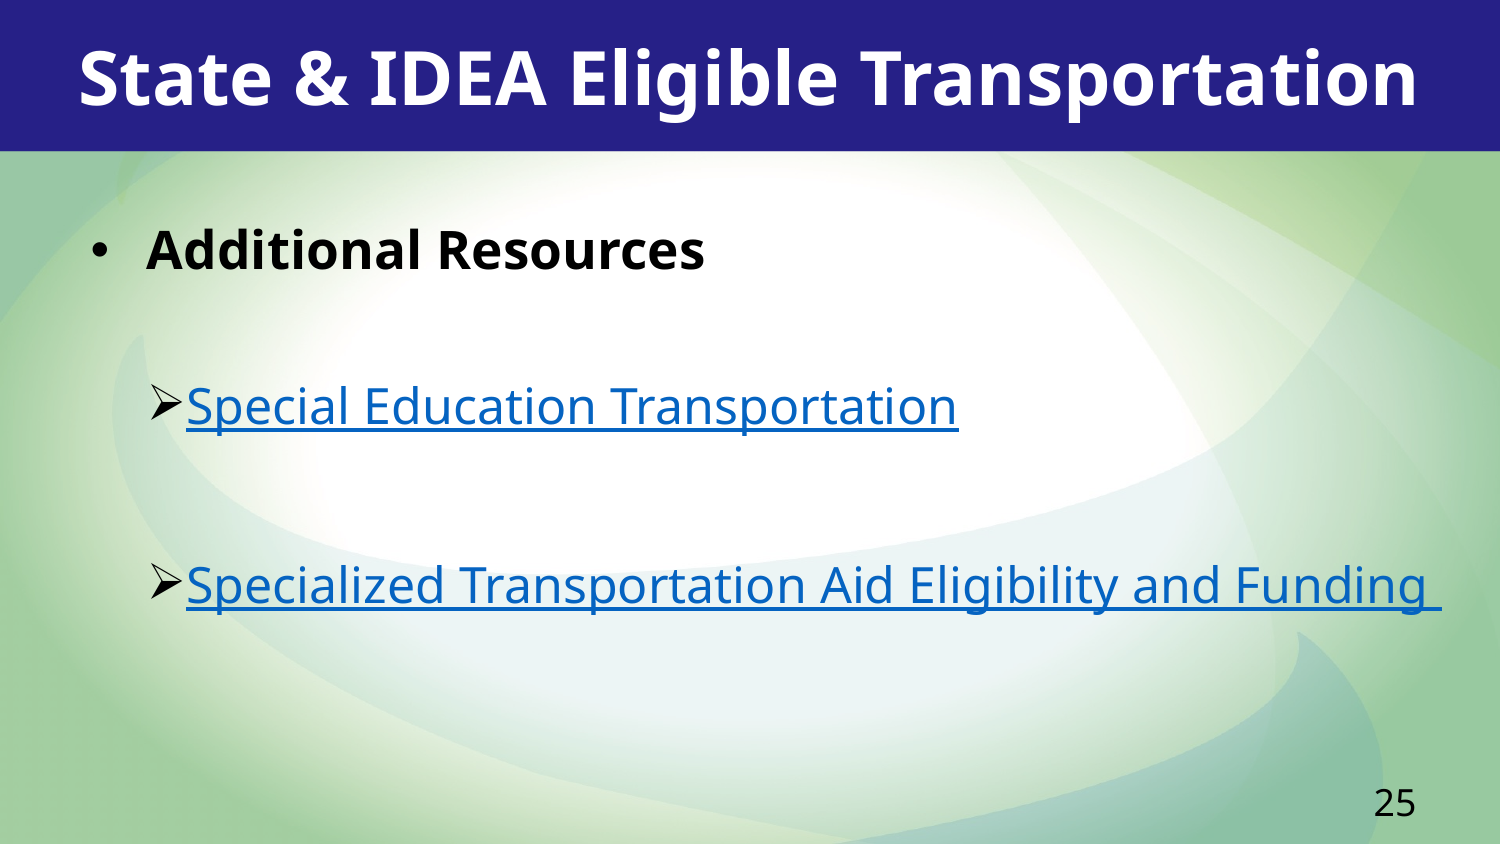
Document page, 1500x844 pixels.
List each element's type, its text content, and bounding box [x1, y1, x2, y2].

list State & IDEA Eligible Transportation [0, 0, 1500, 152]
list Additional Resources Special Education Transportation Specialized Transportation Aid Eligibility and Funding [75, 196, 1484, 706]
